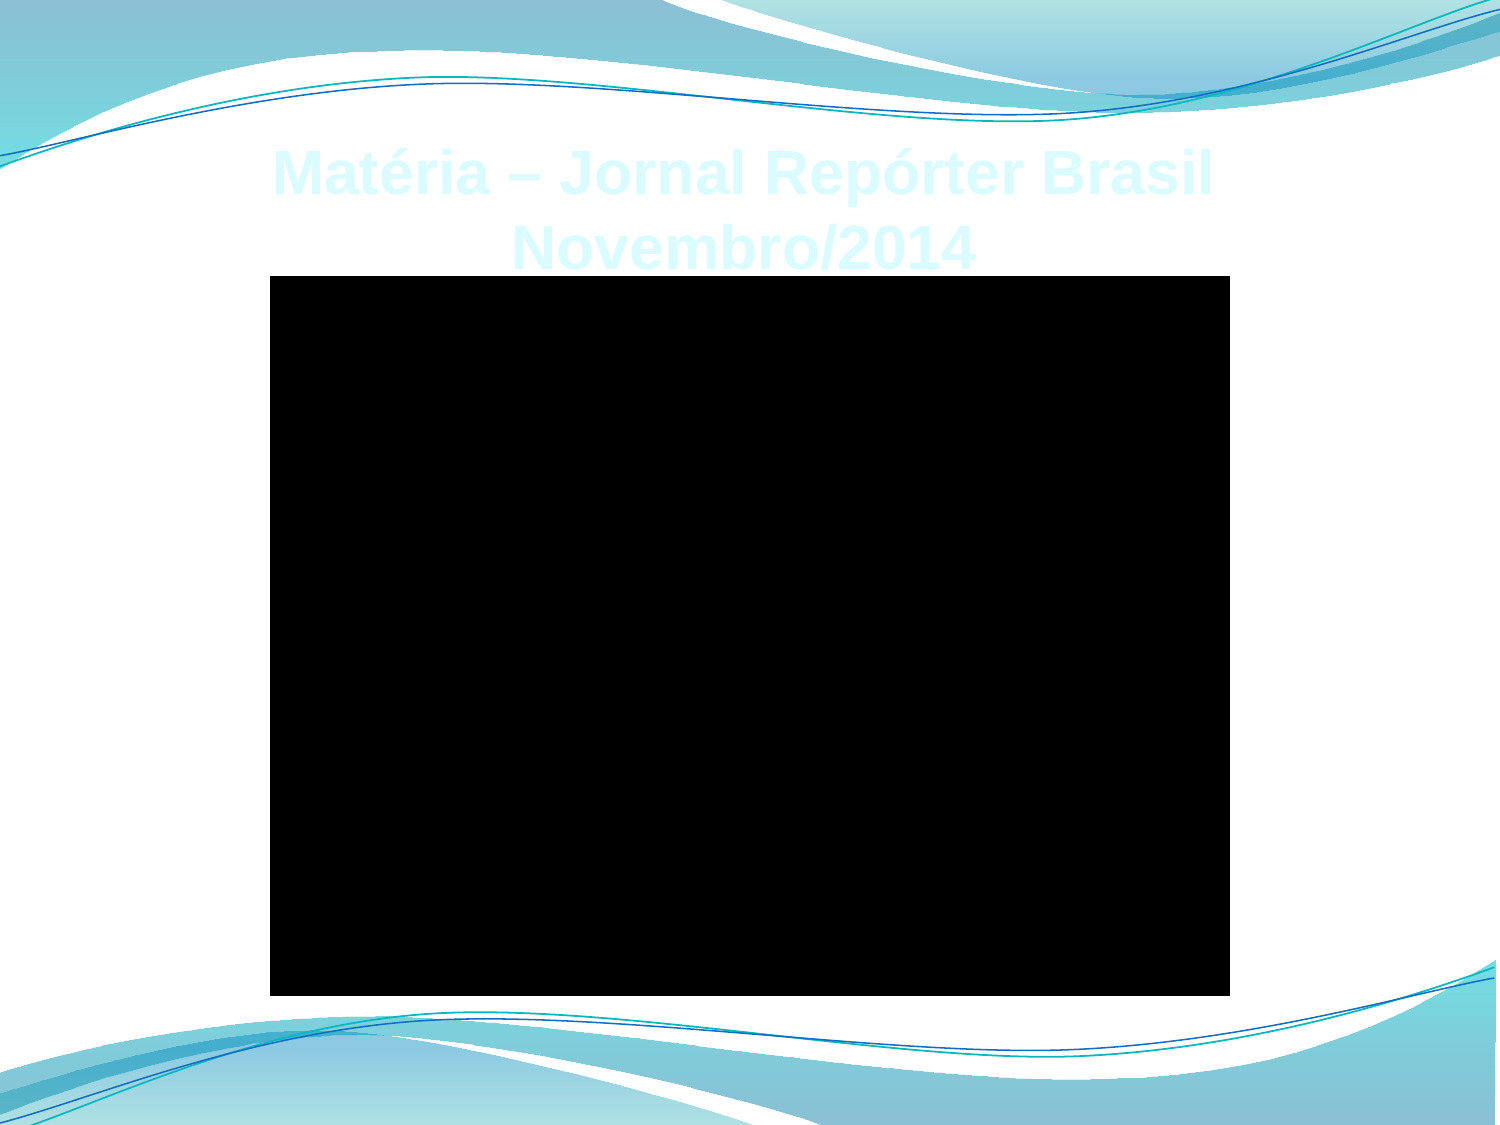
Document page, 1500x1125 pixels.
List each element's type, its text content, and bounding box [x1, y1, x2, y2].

text_box Matéria – Jornal Repórter Brasil Novembro/2014 [11, 124, 1477, 290]
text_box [269, 274, 1231, 997]
